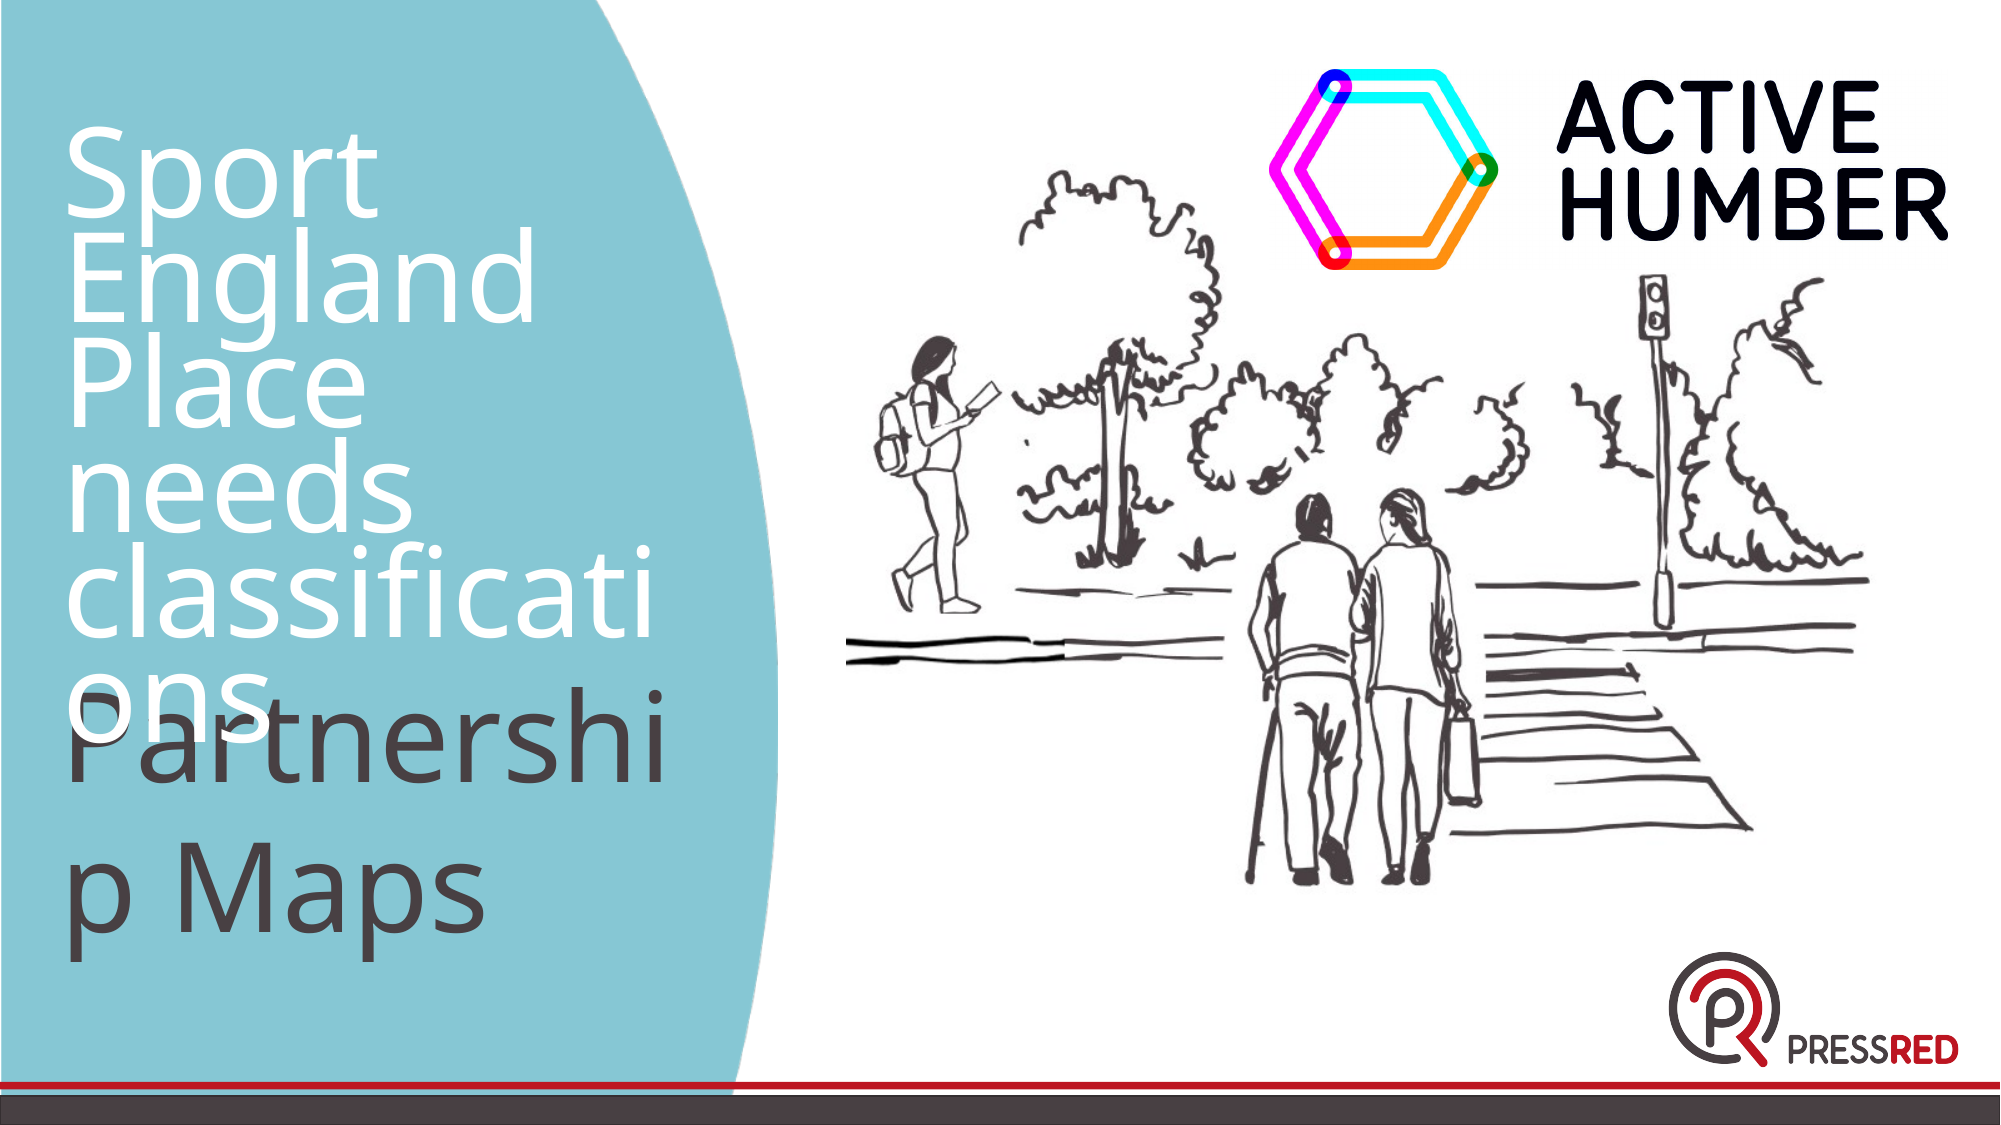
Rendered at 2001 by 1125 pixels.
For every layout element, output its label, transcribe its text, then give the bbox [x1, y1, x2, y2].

picture [846, 69, 2000, 1081]
picture [2, 0, 778, 1081]
text_box Partnership Maps [45, 650, 687, 966]
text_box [0, 1081, 2000, 1125]
text_box Sport England Place needs classifications [47, 287, 724, 610]
